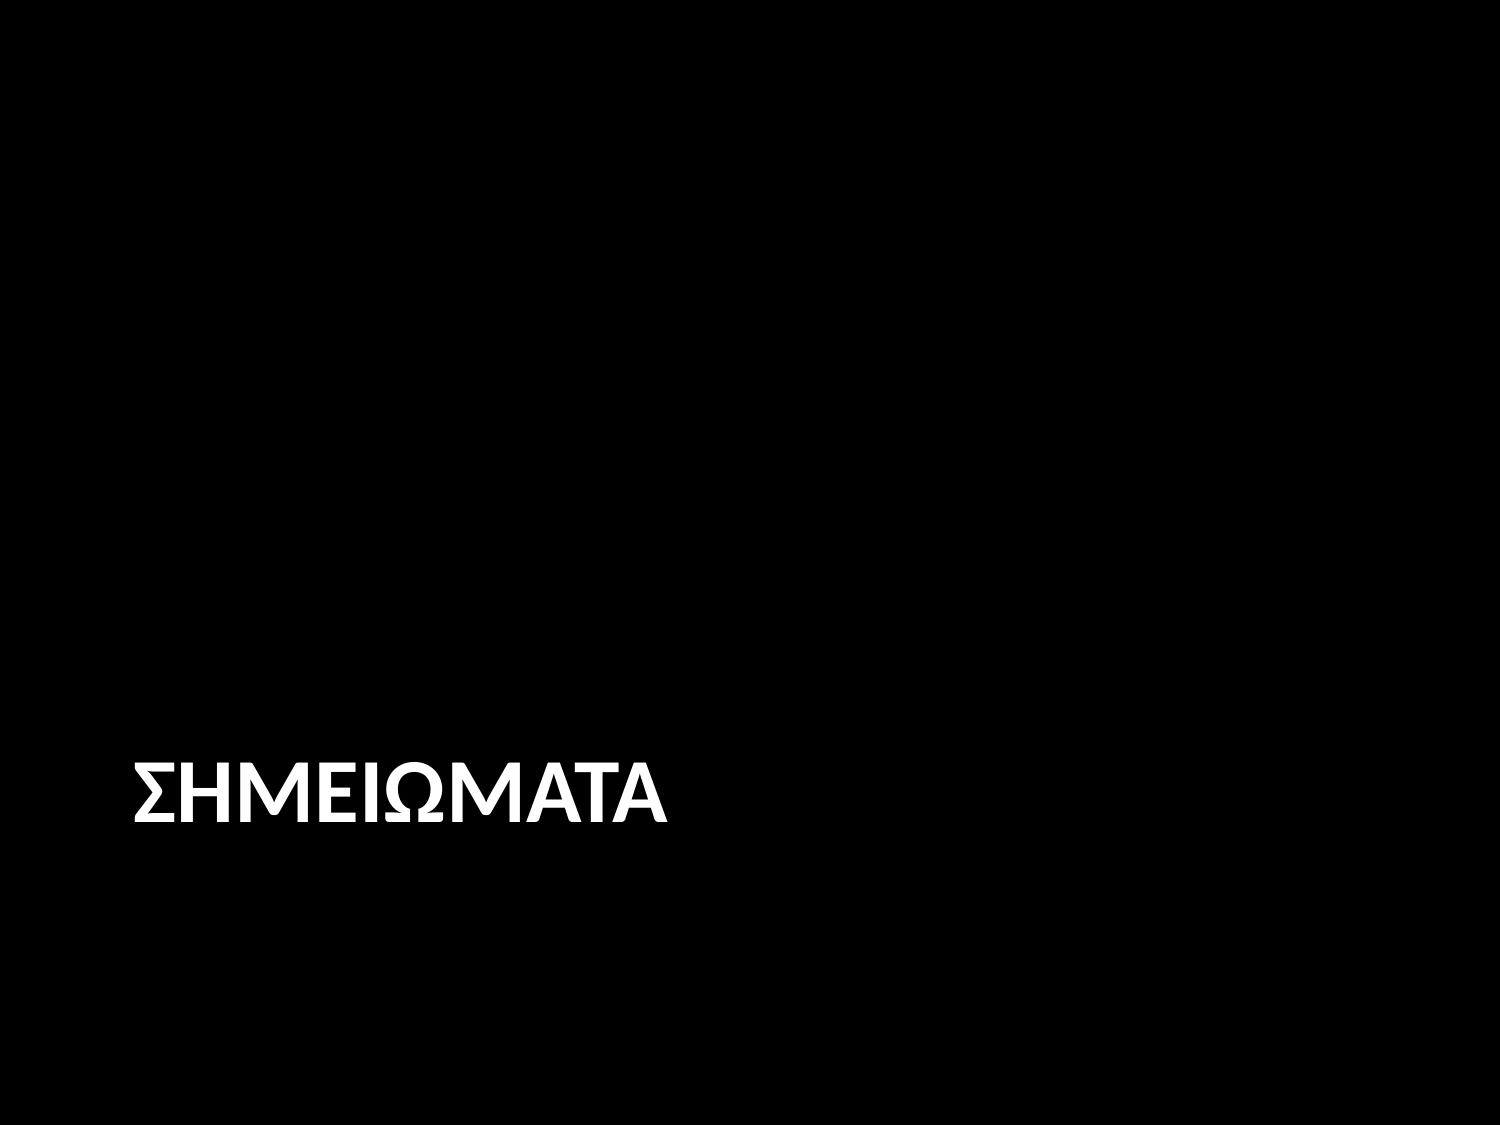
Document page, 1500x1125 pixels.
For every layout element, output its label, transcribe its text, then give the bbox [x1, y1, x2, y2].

title ΣημειΩματα [118, 722, 1394, 947]
